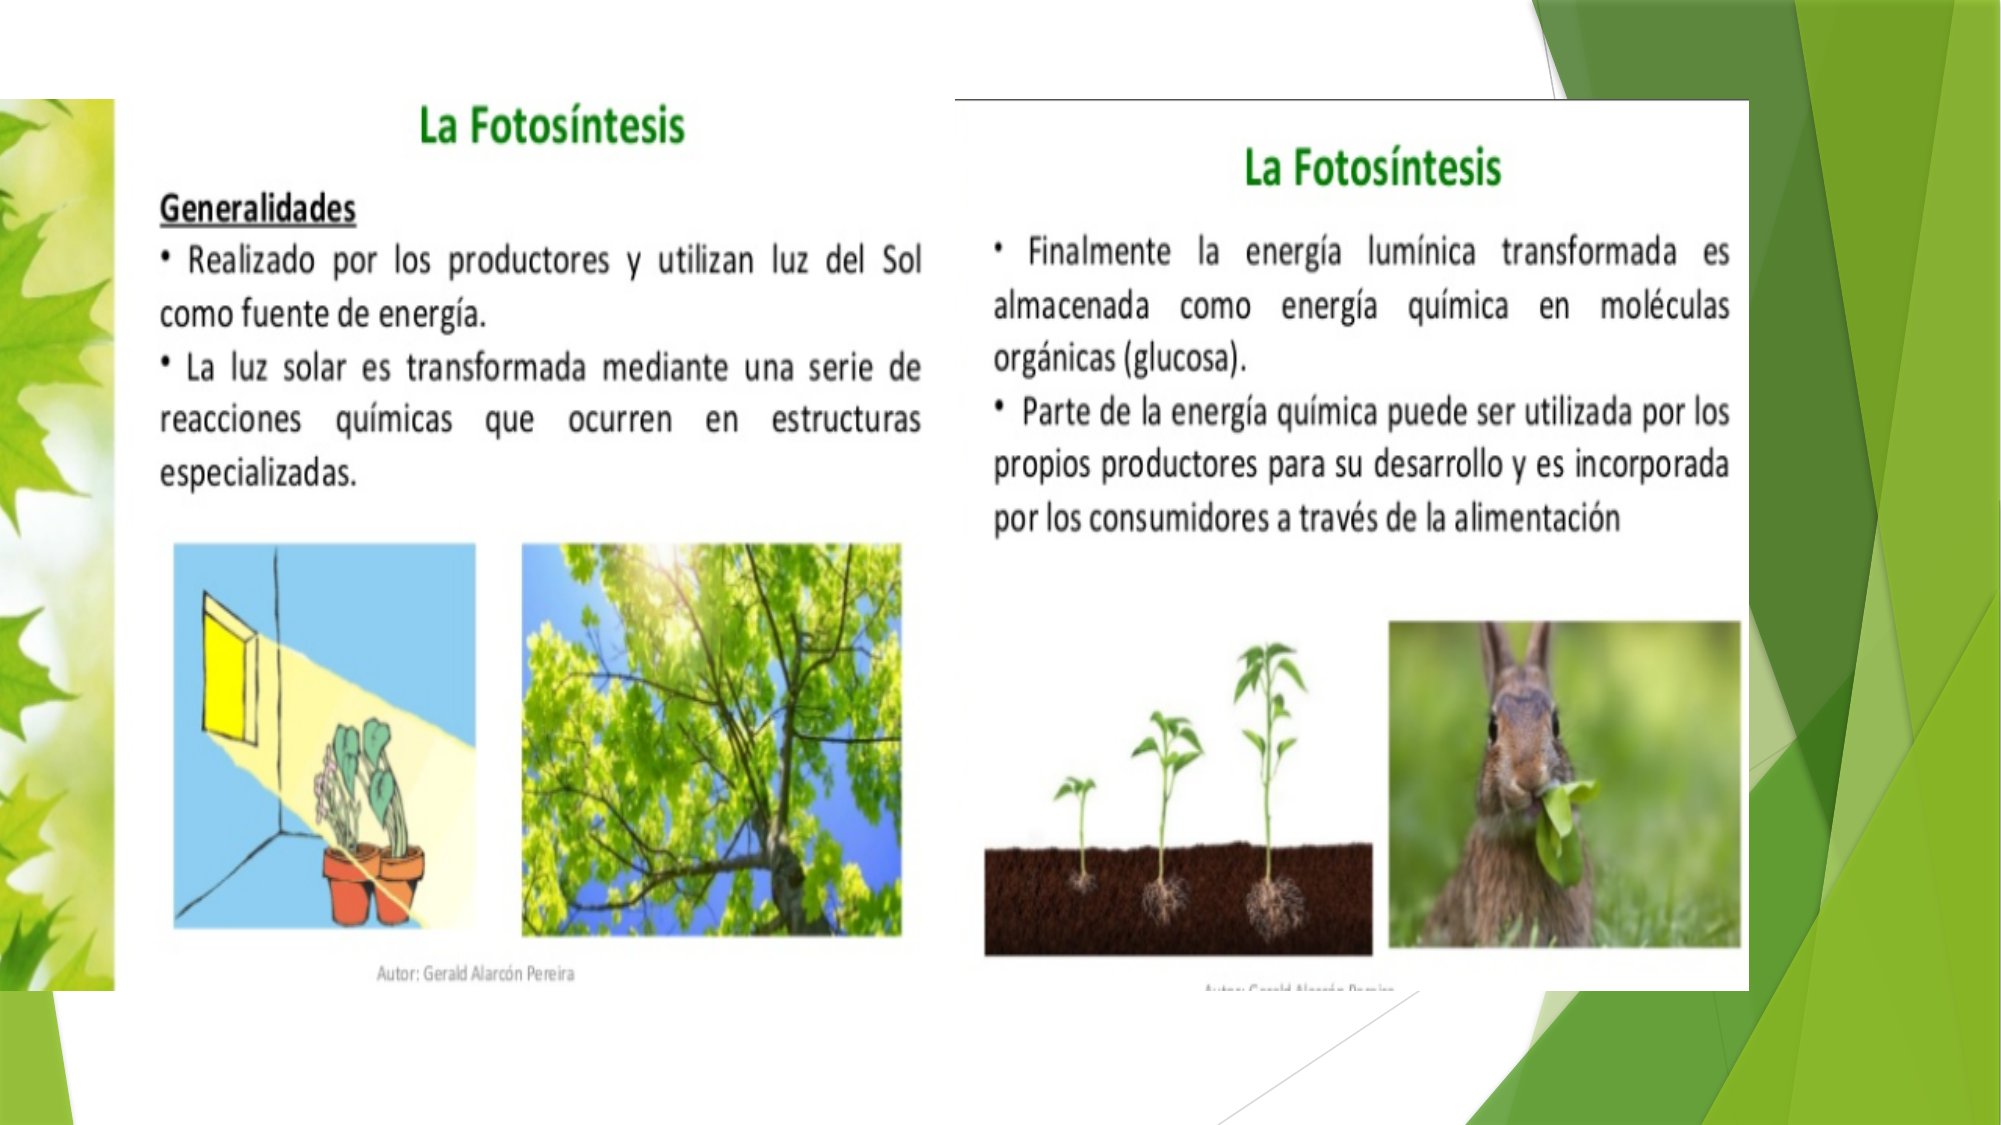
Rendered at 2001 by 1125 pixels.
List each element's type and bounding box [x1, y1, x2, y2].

list [956, 99, 1749, 992]
picture [0, 99, 956, 992]
